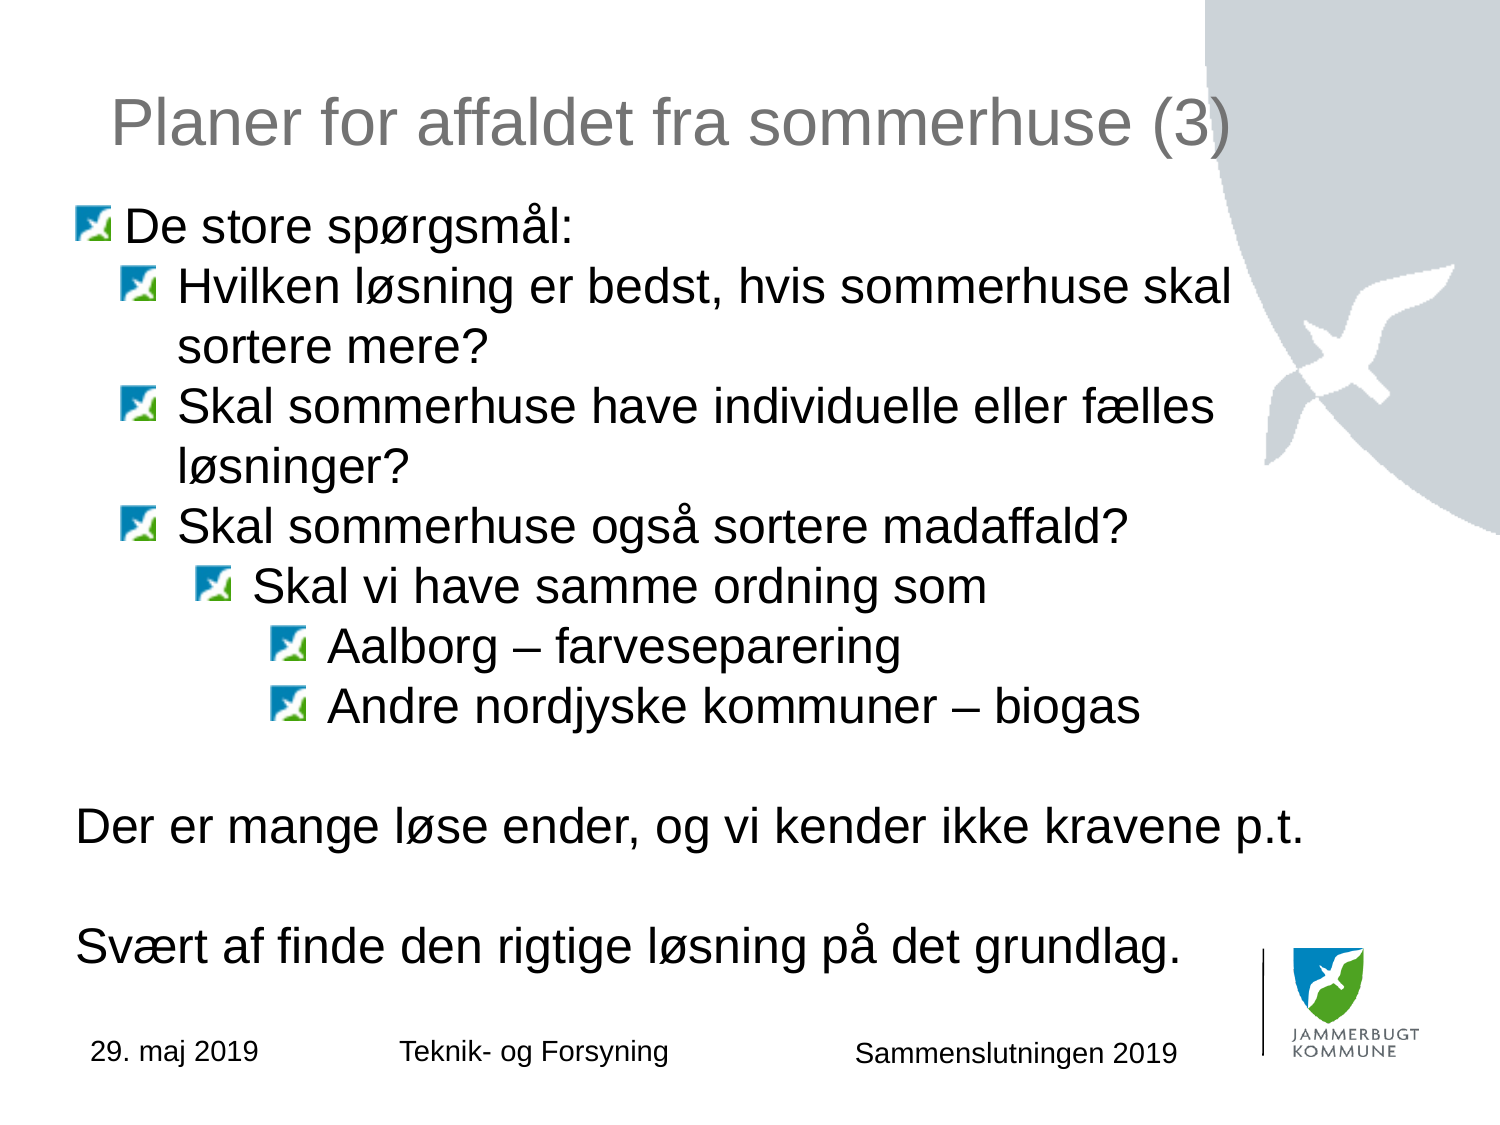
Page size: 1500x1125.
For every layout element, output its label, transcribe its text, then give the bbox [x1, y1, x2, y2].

picture [270, 685, 306, 721]
footer Teknik- og Forsyning [268, 1024, 801, 1104]
picture [195, 565, 231, 601]
text_box De store spørgsmål: Hvilken løsning er bedst, hvis sommerhuse skal sortere mere? Skal sommerhuse have individuelle eller fælles løsninger? Skal sommerhuse også sortere madaffald? Skal vi have samme ordning som Aalborg – farveseparering Andre nordjyske kommuner – biogas Der er mange løse ender, og vi kender ikke kravene p.t. Svært af finde den rigtige løsning på det grundlag. [75, 193, 1310, 1023]
picture [120, 385, 156, 421]
picture [270, 625, 306, 661]
picture [75, 205, 111, 241]
picture [1205, 0, 1500, 535]
picture [120, 505, 156, 541]
slide_number 29. maj 2019 [74, 1024, 268, 1103]
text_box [1262, 948, 1419, 1057]
text_box Sammenslutningen 2019 [770, 1026, 1264, 1105]
picture [120, 265, 156, 301]
text_box Planer for affaldet fra sommerhuse (3) [110, 58, 1200, 160]
